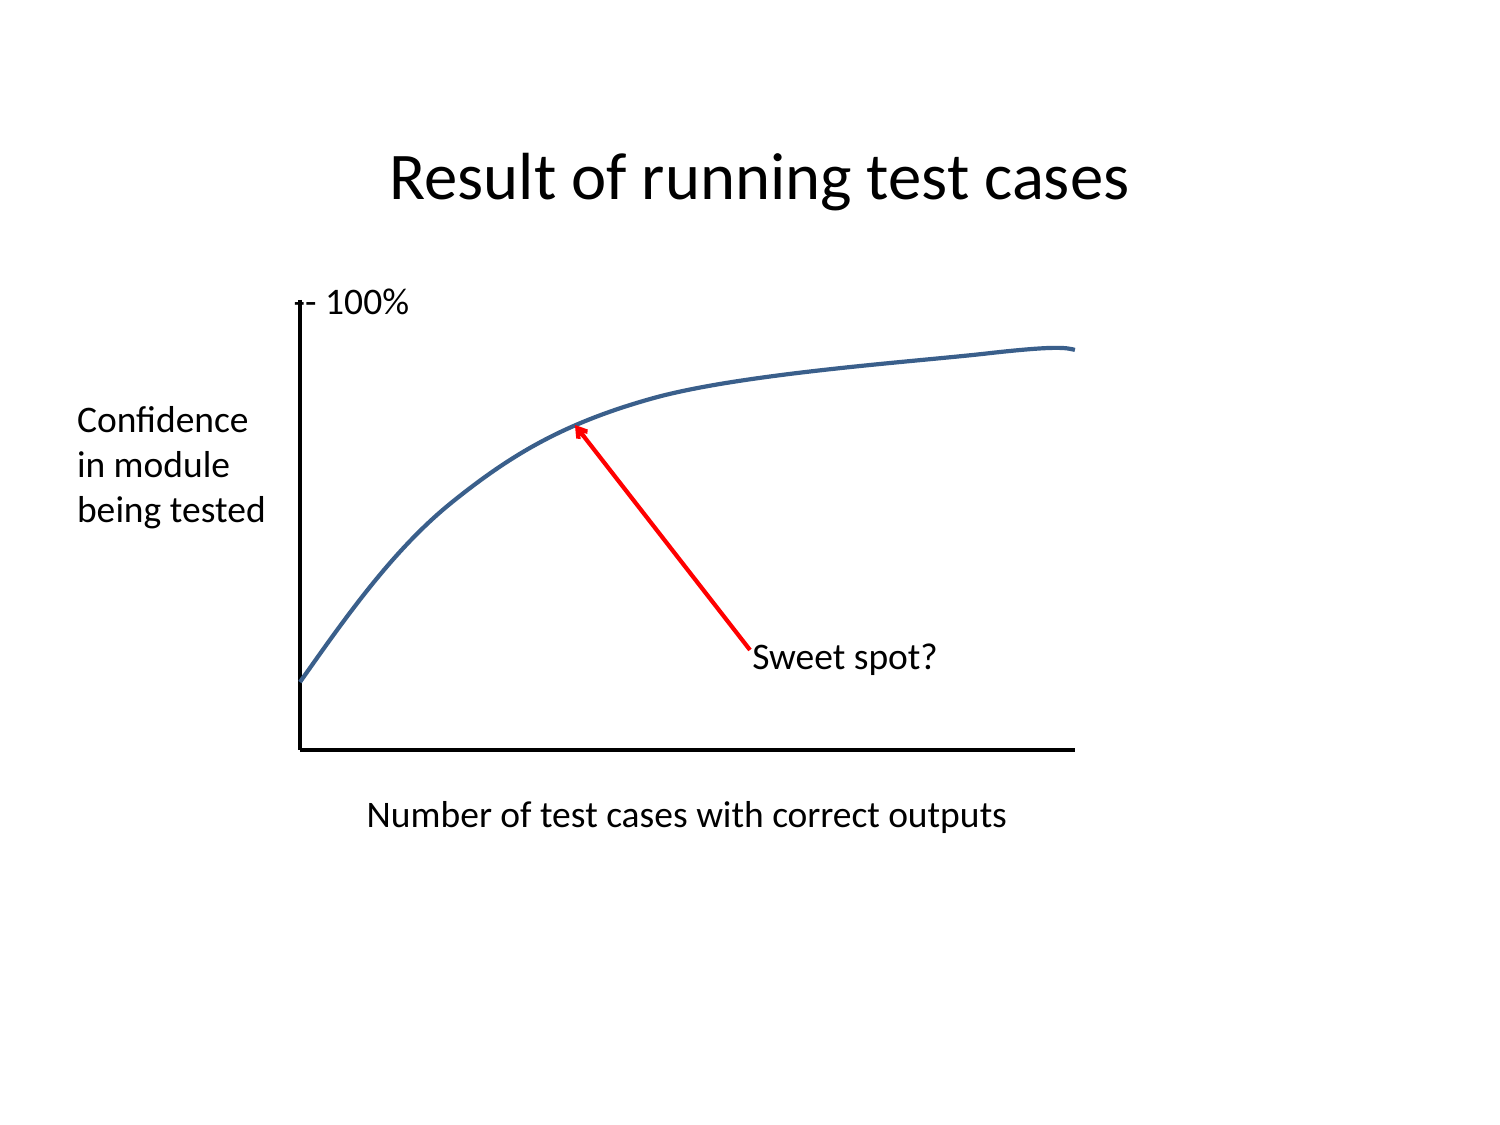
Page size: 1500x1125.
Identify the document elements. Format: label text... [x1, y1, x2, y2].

text_box [304, 345, 1076, 681]
text_box Confidence in module being tested [62, 387, 295, 538]
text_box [574, 424, 751, 651]
text_box -- 100% [279, 269, 425, 330]
text_box Result of running test cases [375, 125, 1163, 220]
text_box Sweet spot? [737, 624, 1063, 685]
text_box Number of test cases with correct outputs [351, 782, 1023, 842]
